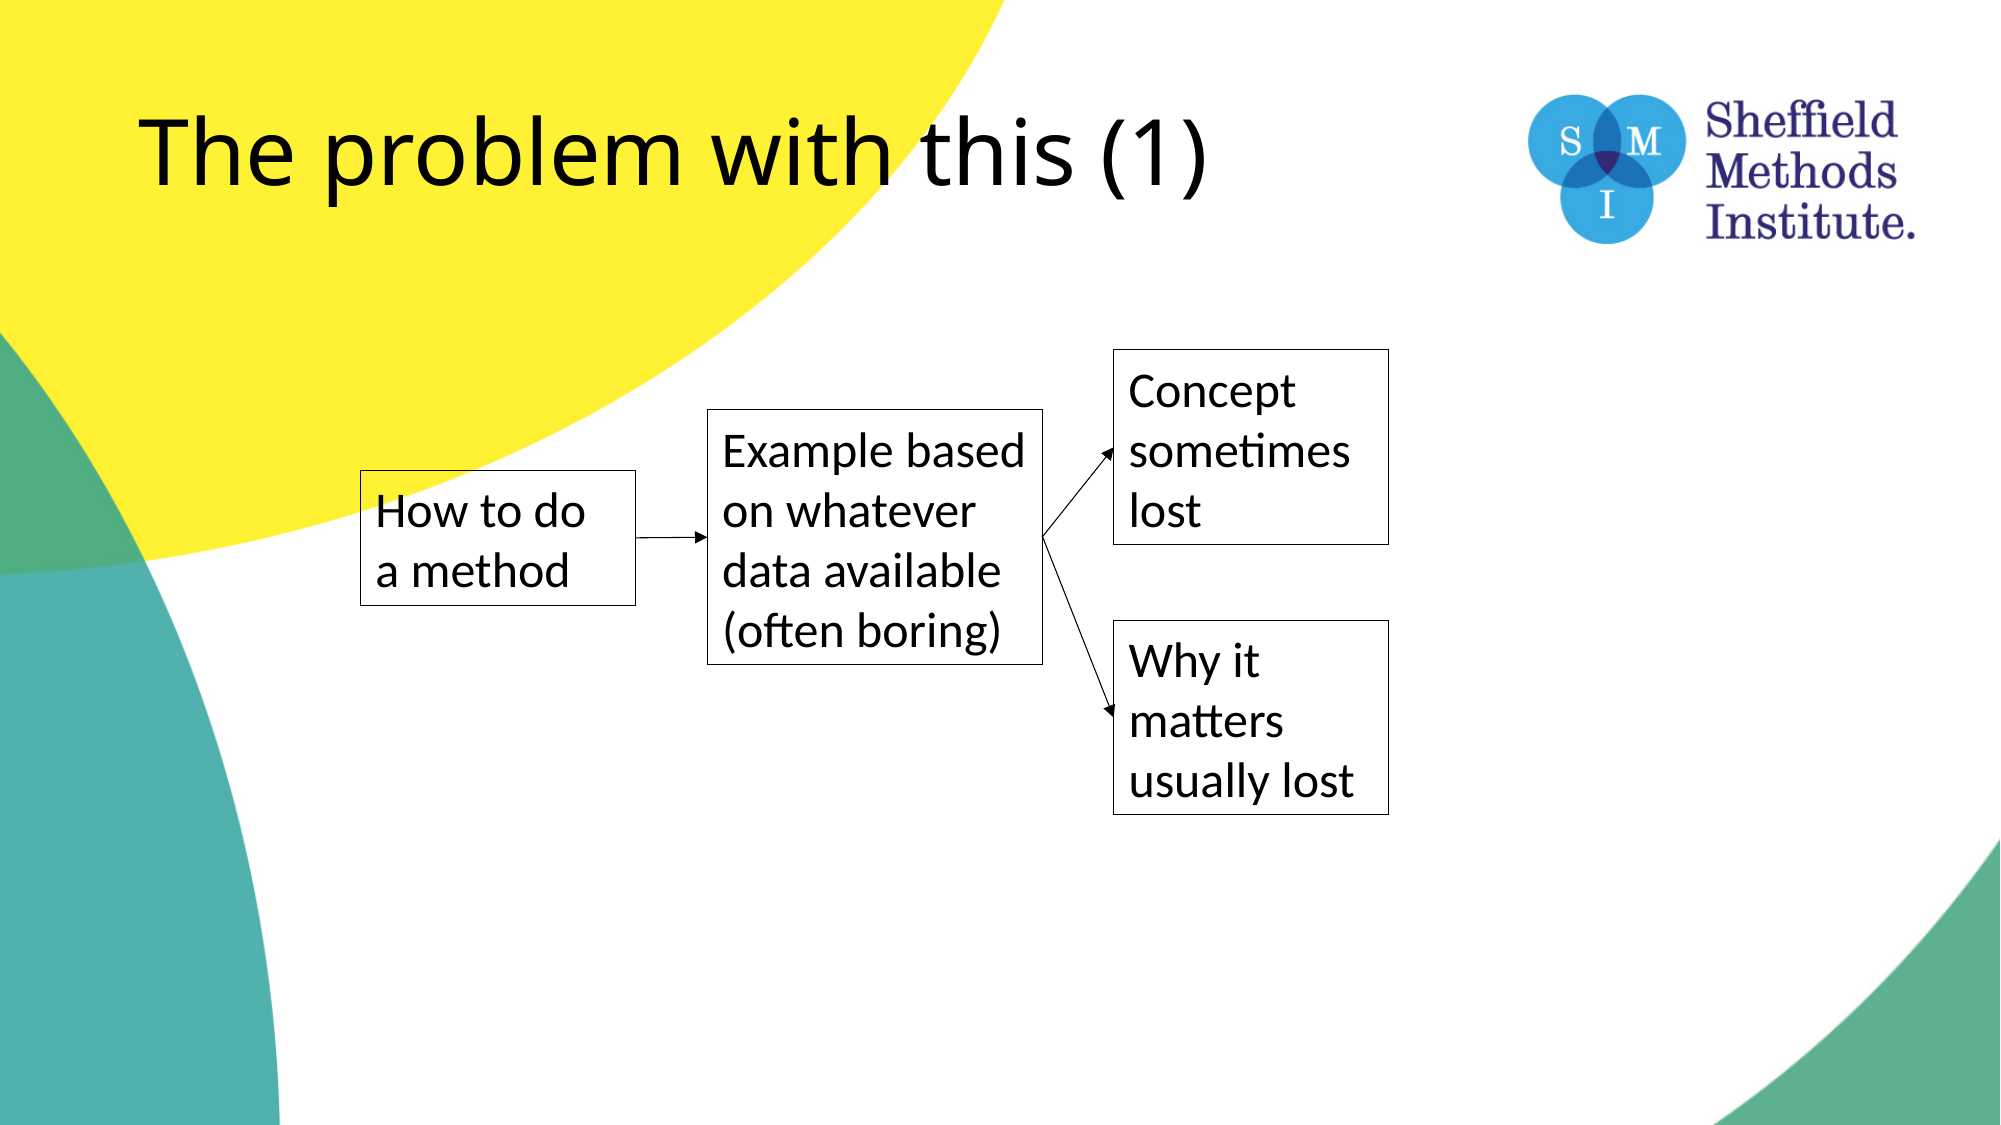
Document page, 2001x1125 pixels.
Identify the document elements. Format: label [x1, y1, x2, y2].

text_box [1041, 535, 1114, 719]
text_box [1041, 448, 1114, 535]
picture [0, 0, 2000, 1125]
